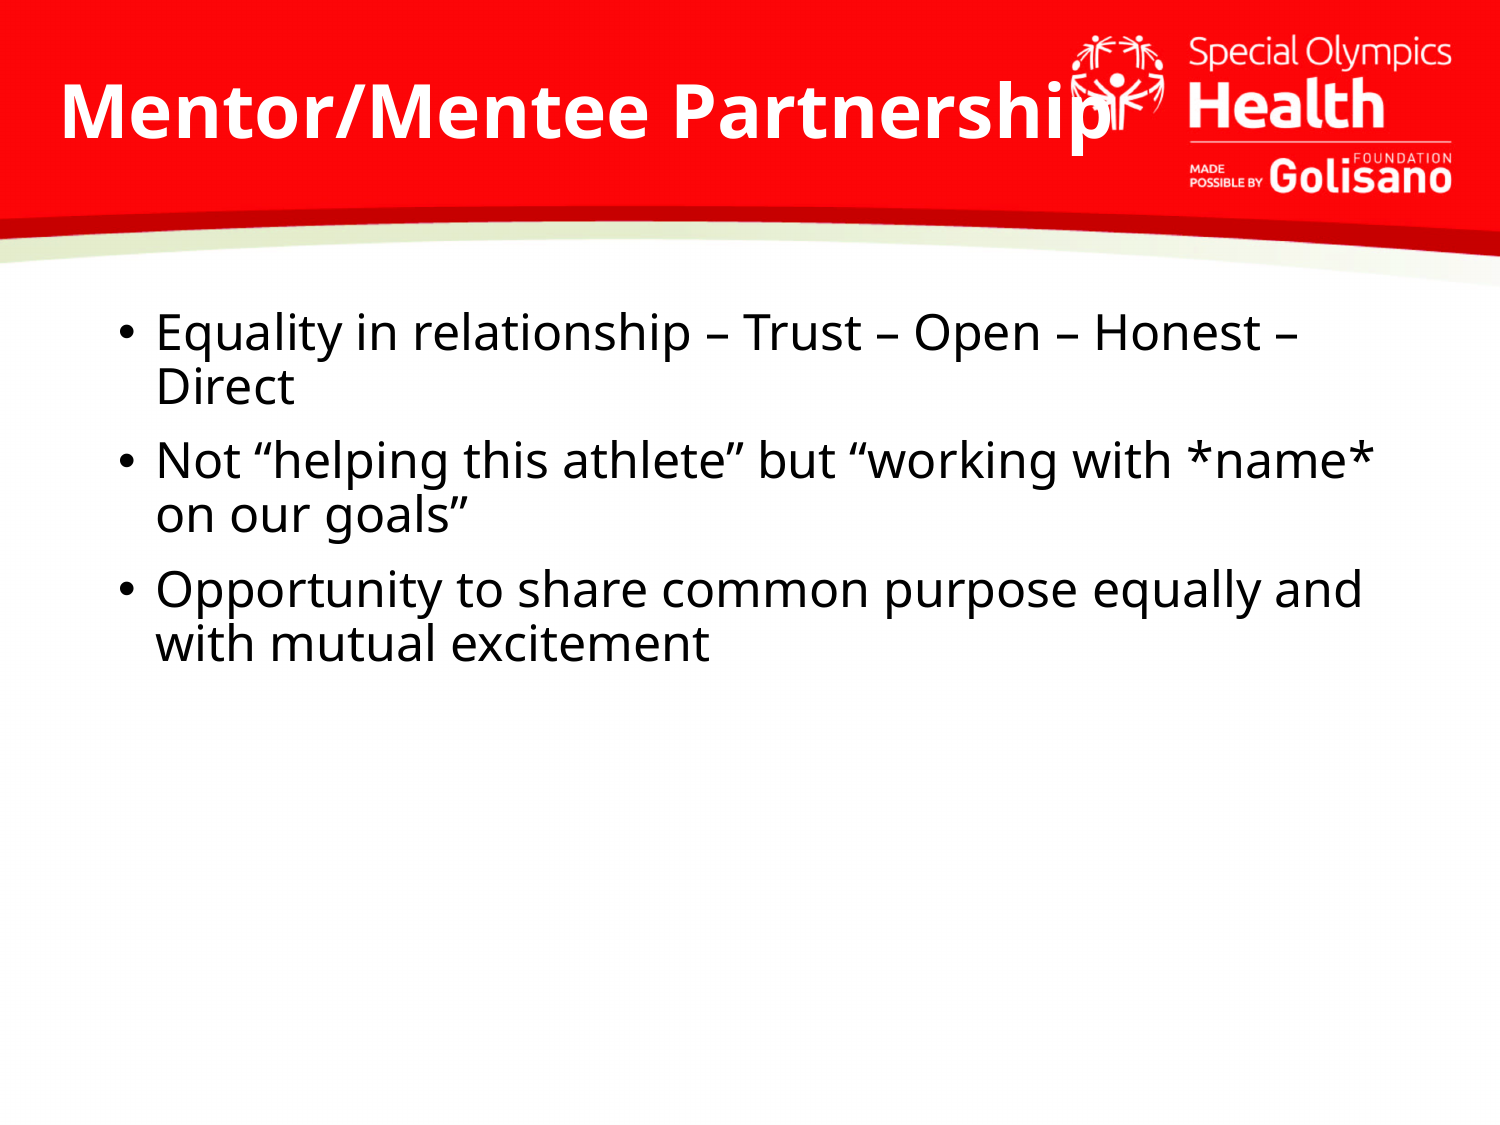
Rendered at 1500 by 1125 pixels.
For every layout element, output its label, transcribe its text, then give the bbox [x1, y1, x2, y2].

title Mentor/Mentee Partnership [43, 65, 1337, 162]
list Equality in relationship – Trust – Open – Honest – Direct Not “helping this athlete” but “working with *name* on our goals” Opportunity to share common purpose equally and with mutual excitement [103, 299, 1397, 1014]
picture [0, 0, 1500, 1125]
